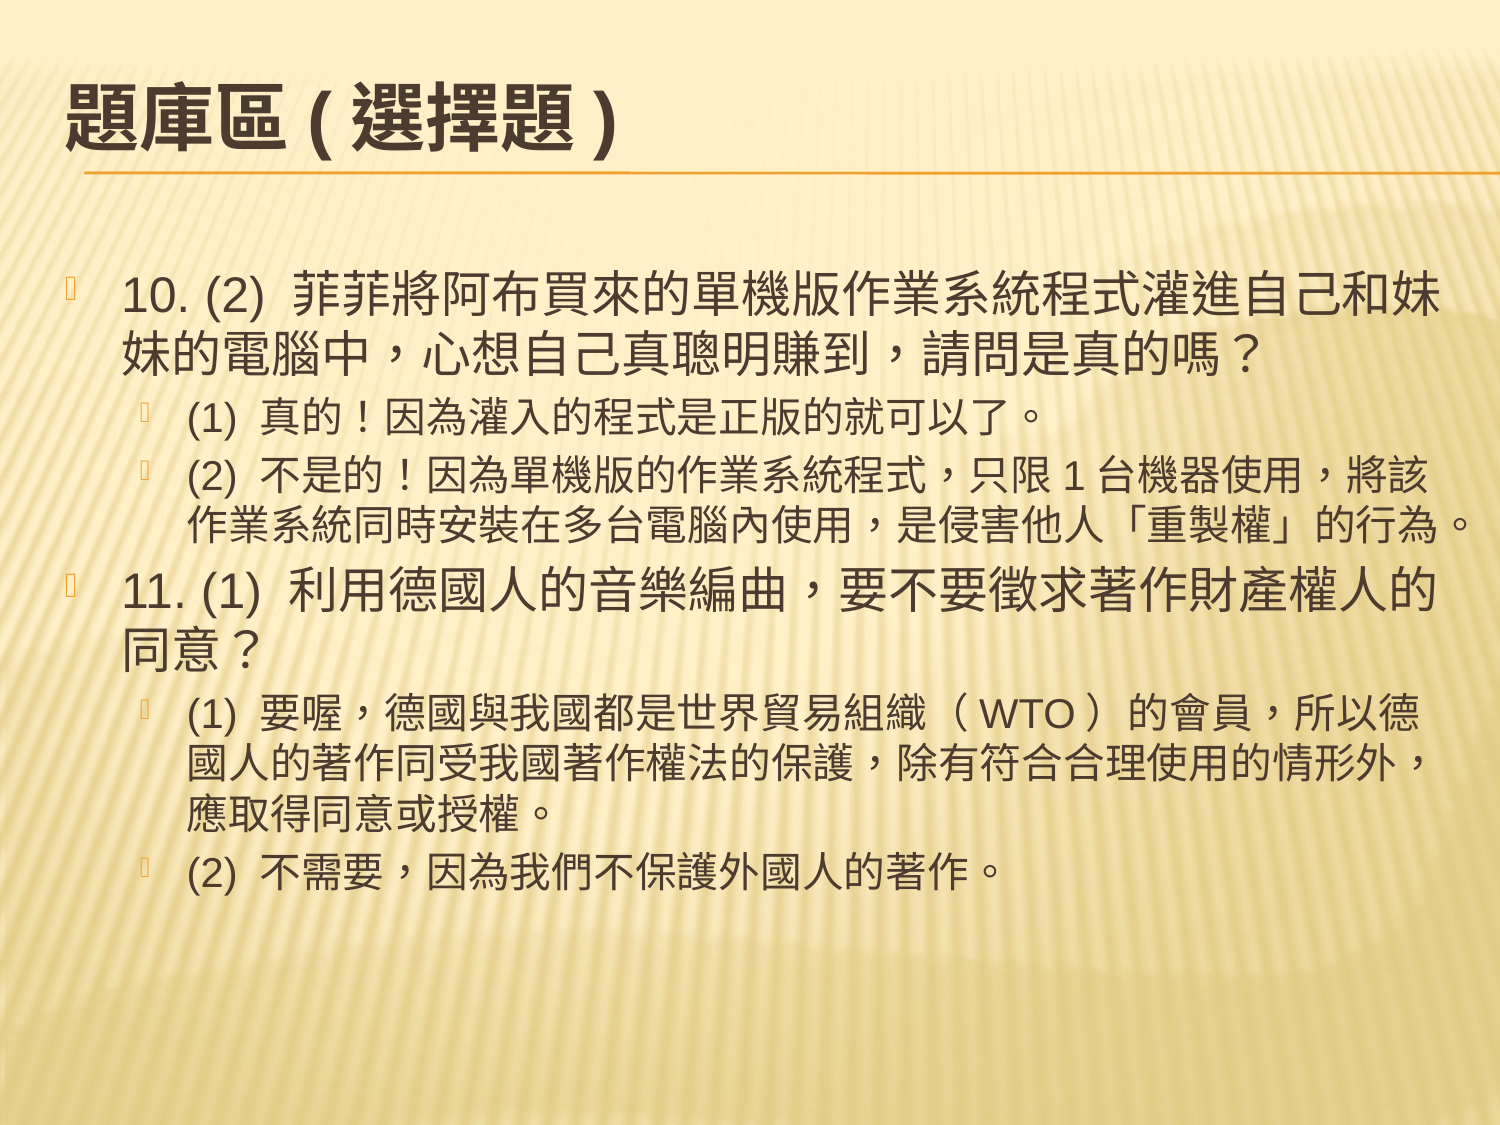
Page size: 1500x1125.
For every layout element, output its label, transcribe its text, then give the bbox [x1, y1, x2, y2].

title 題庫區(選擇題) [50, 47, 1475, 185]
list 10. (2) 菲菲將阿布買來的單機版作業系統程式灌進自己和妹妹的電腦中，心想自己真聰明賺到，請問是真的嗎？ (1) 真的！因為灌入的程式是正版的就可以了。 (2) 不是的！因為單機版的作業系統程式，只限1台機器使用，將該作業系統同時安裝在多台電腦內使用，是侵害他人「重製權」的行為。 11. (1) 利用德國人的音樂編曲，要不要徵求著作財產權人的同意？ (1) 要喔，德國與我國都是世界貿易組織（WTO）的會員，所以德國人的著作同受我國著作權法的保護，除有符合合理使用的情形外，應取得同意或授權。 (2) 不需要，因為我們不保護外國人的著作。 [50, 254, 1475, 998]
